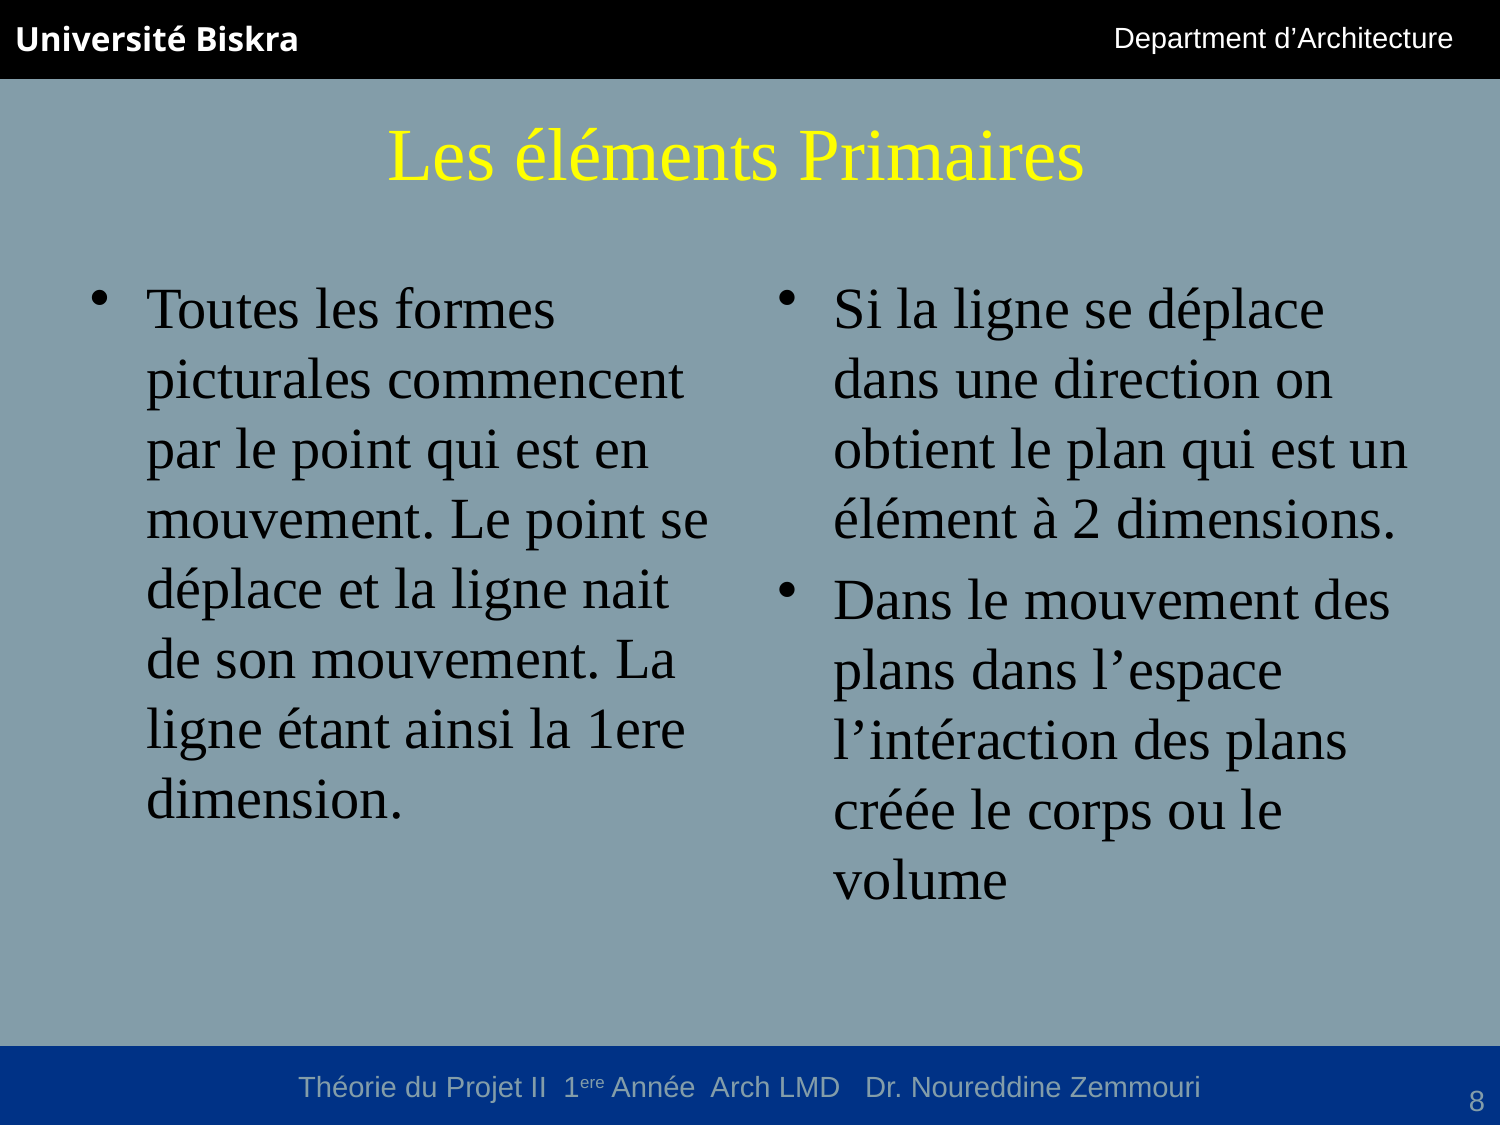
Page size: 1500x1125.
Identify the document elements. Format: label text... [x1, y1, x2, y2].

list Si la ligne se déplace dans une direction on obtient le plan qui est un élément à 2 dimensions. Dans le mouvement des plans dans l’espace l’intéraction des plans créée le corps ou le volume [762, 262, 1425, 1005]
title Les éléments Primaires [61, 97, 1412, 225]
list Toutes les formes picturales commencent par le point qui est en mouvement. Le point se déplace et la ligne nait de son mouvement. La ligne étant ainsi la 1ere dimension. [75, 262, 738, 1005]
